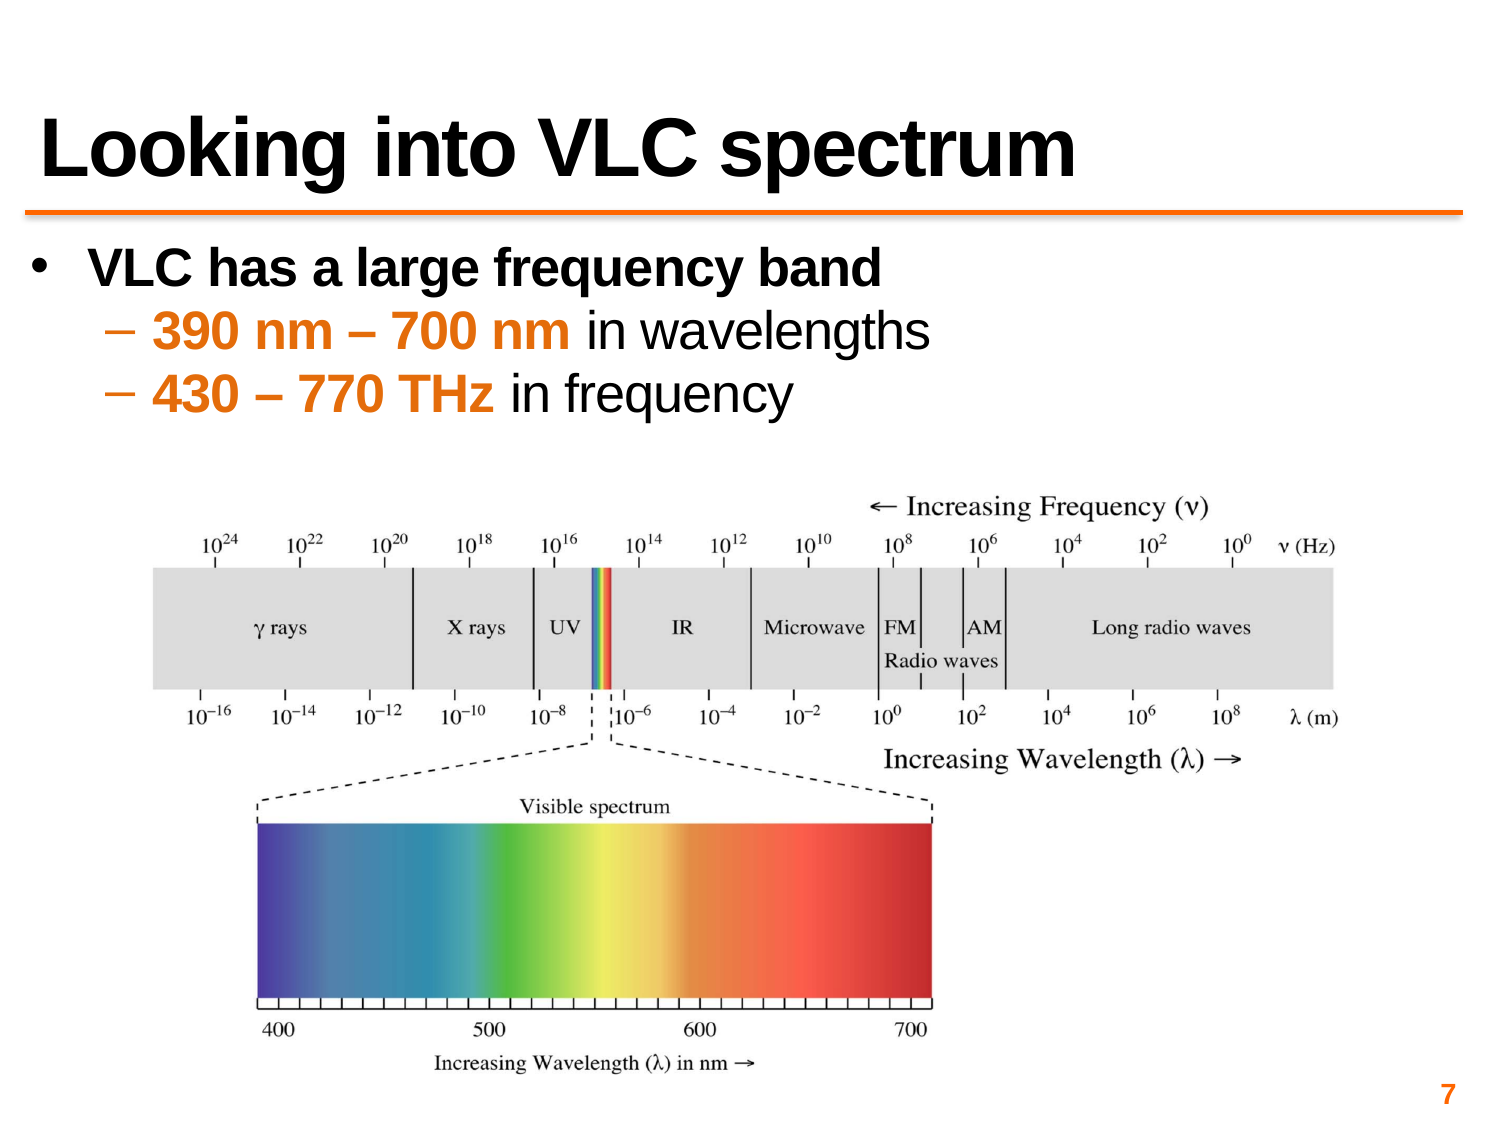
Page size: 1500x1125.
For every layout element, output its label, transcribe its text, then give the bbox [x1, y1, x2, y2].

picture [132, 448, 1355, 1076]
title Looking into VLC spectrum [24, 24, 1463, 201]
slide_number 7 [1112, 1074, 1463, 1110]
list VLC has a large frequency band 390 nm – 700 nm in wavelengths 430 – 770 THz in frequency [24, 238, 1399, 929]
